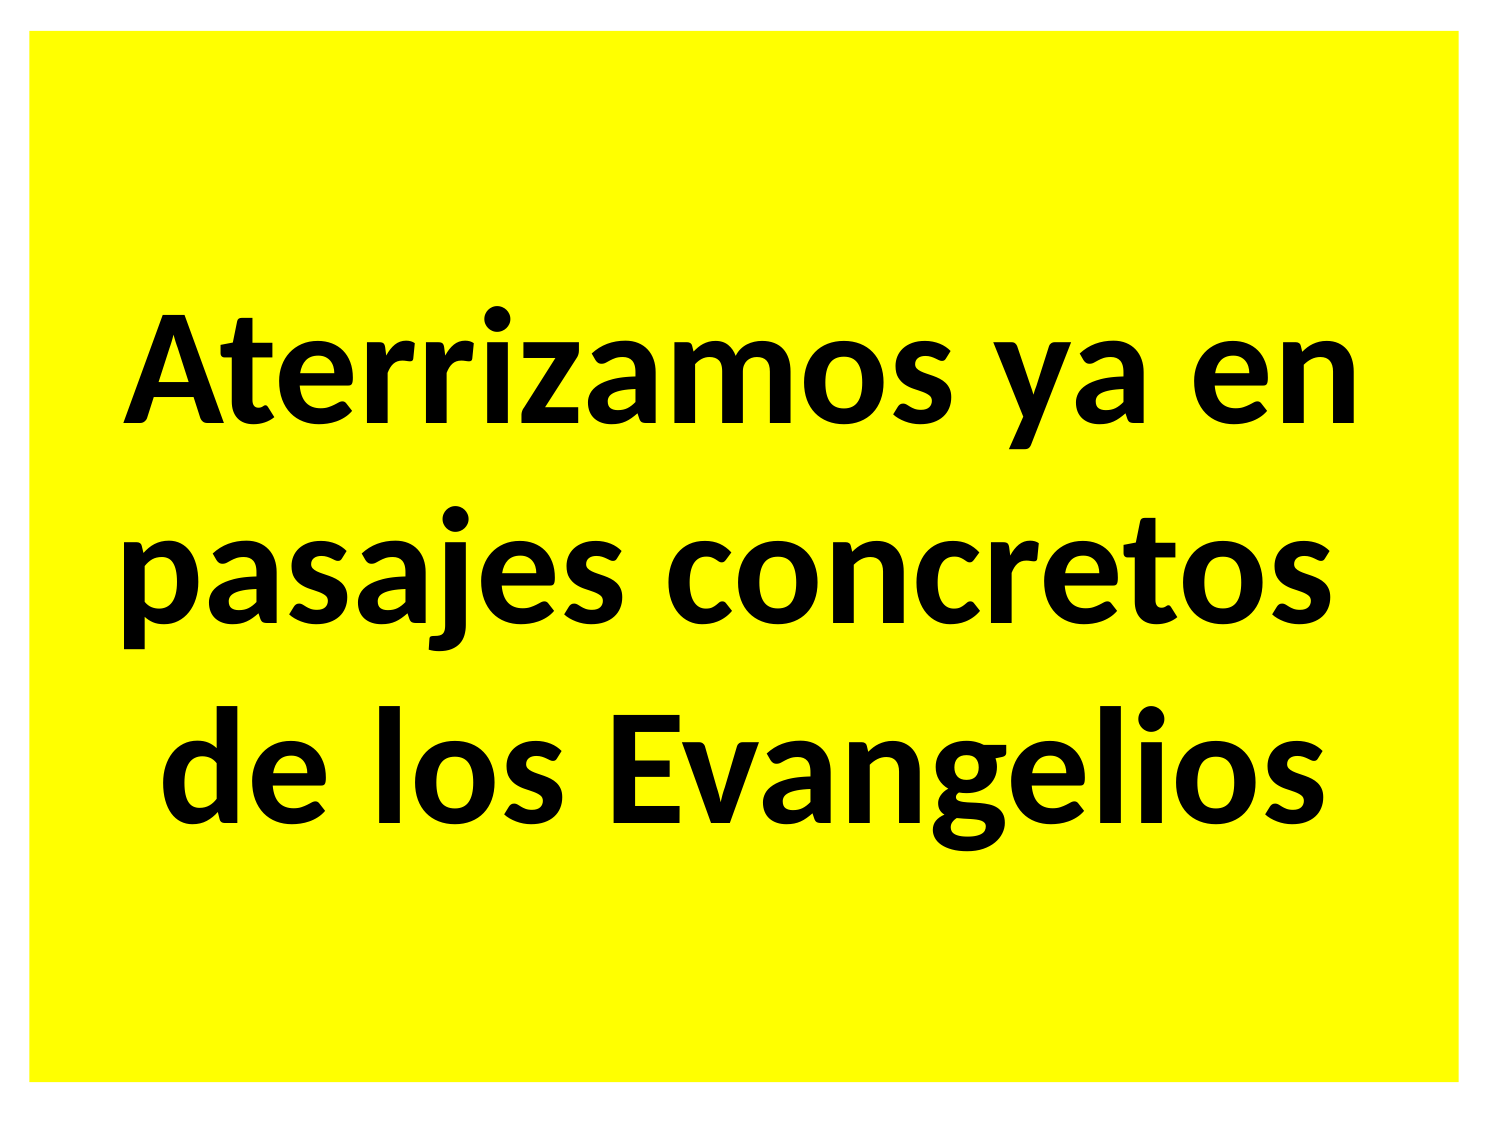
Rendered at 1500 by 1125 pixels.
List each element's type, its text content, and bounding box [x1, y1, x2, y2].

text_box Aterrizamos ya en pasajes concretos de los Evangelios [29, 30, 1459, 1083]
